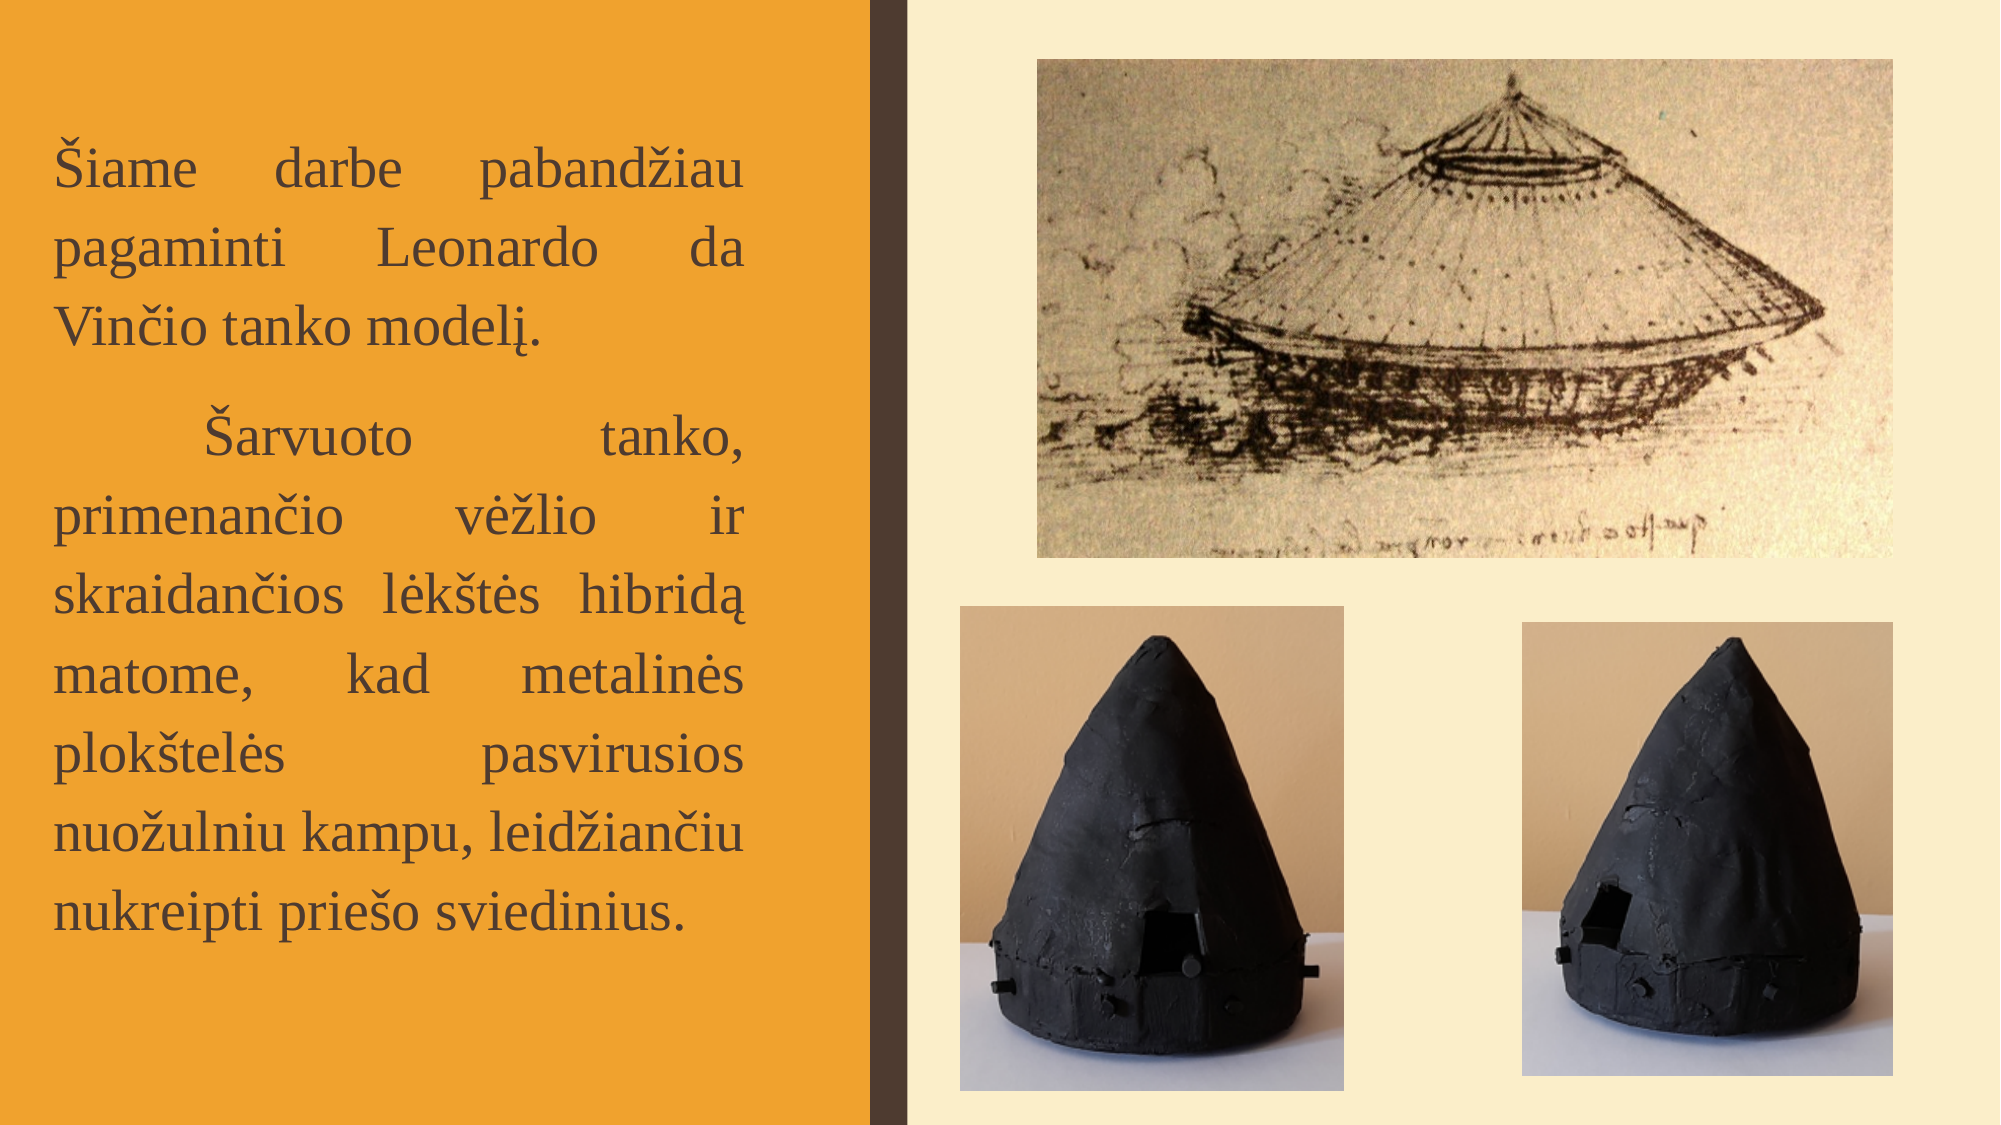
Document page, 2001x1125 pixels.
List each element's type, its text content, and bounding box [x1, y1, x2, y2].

list Šiame darbe pabandžiau pagaminti Leonardo da Vinčio tanko modelį. Šarvuoto tanko, primenančio vėžlio ir skraidančios lėkštės hibridą matome, kad metalinės plokštelės pasvirusios nuožulniu kampu, leidžiančiu nukreipti priešo sviedinius. [38, 112, 761, 607]
picture [960, 606, 1344, 1091]
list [1037, 59, 1893, 558]
picture [1521, 621, 1893, 1076]
